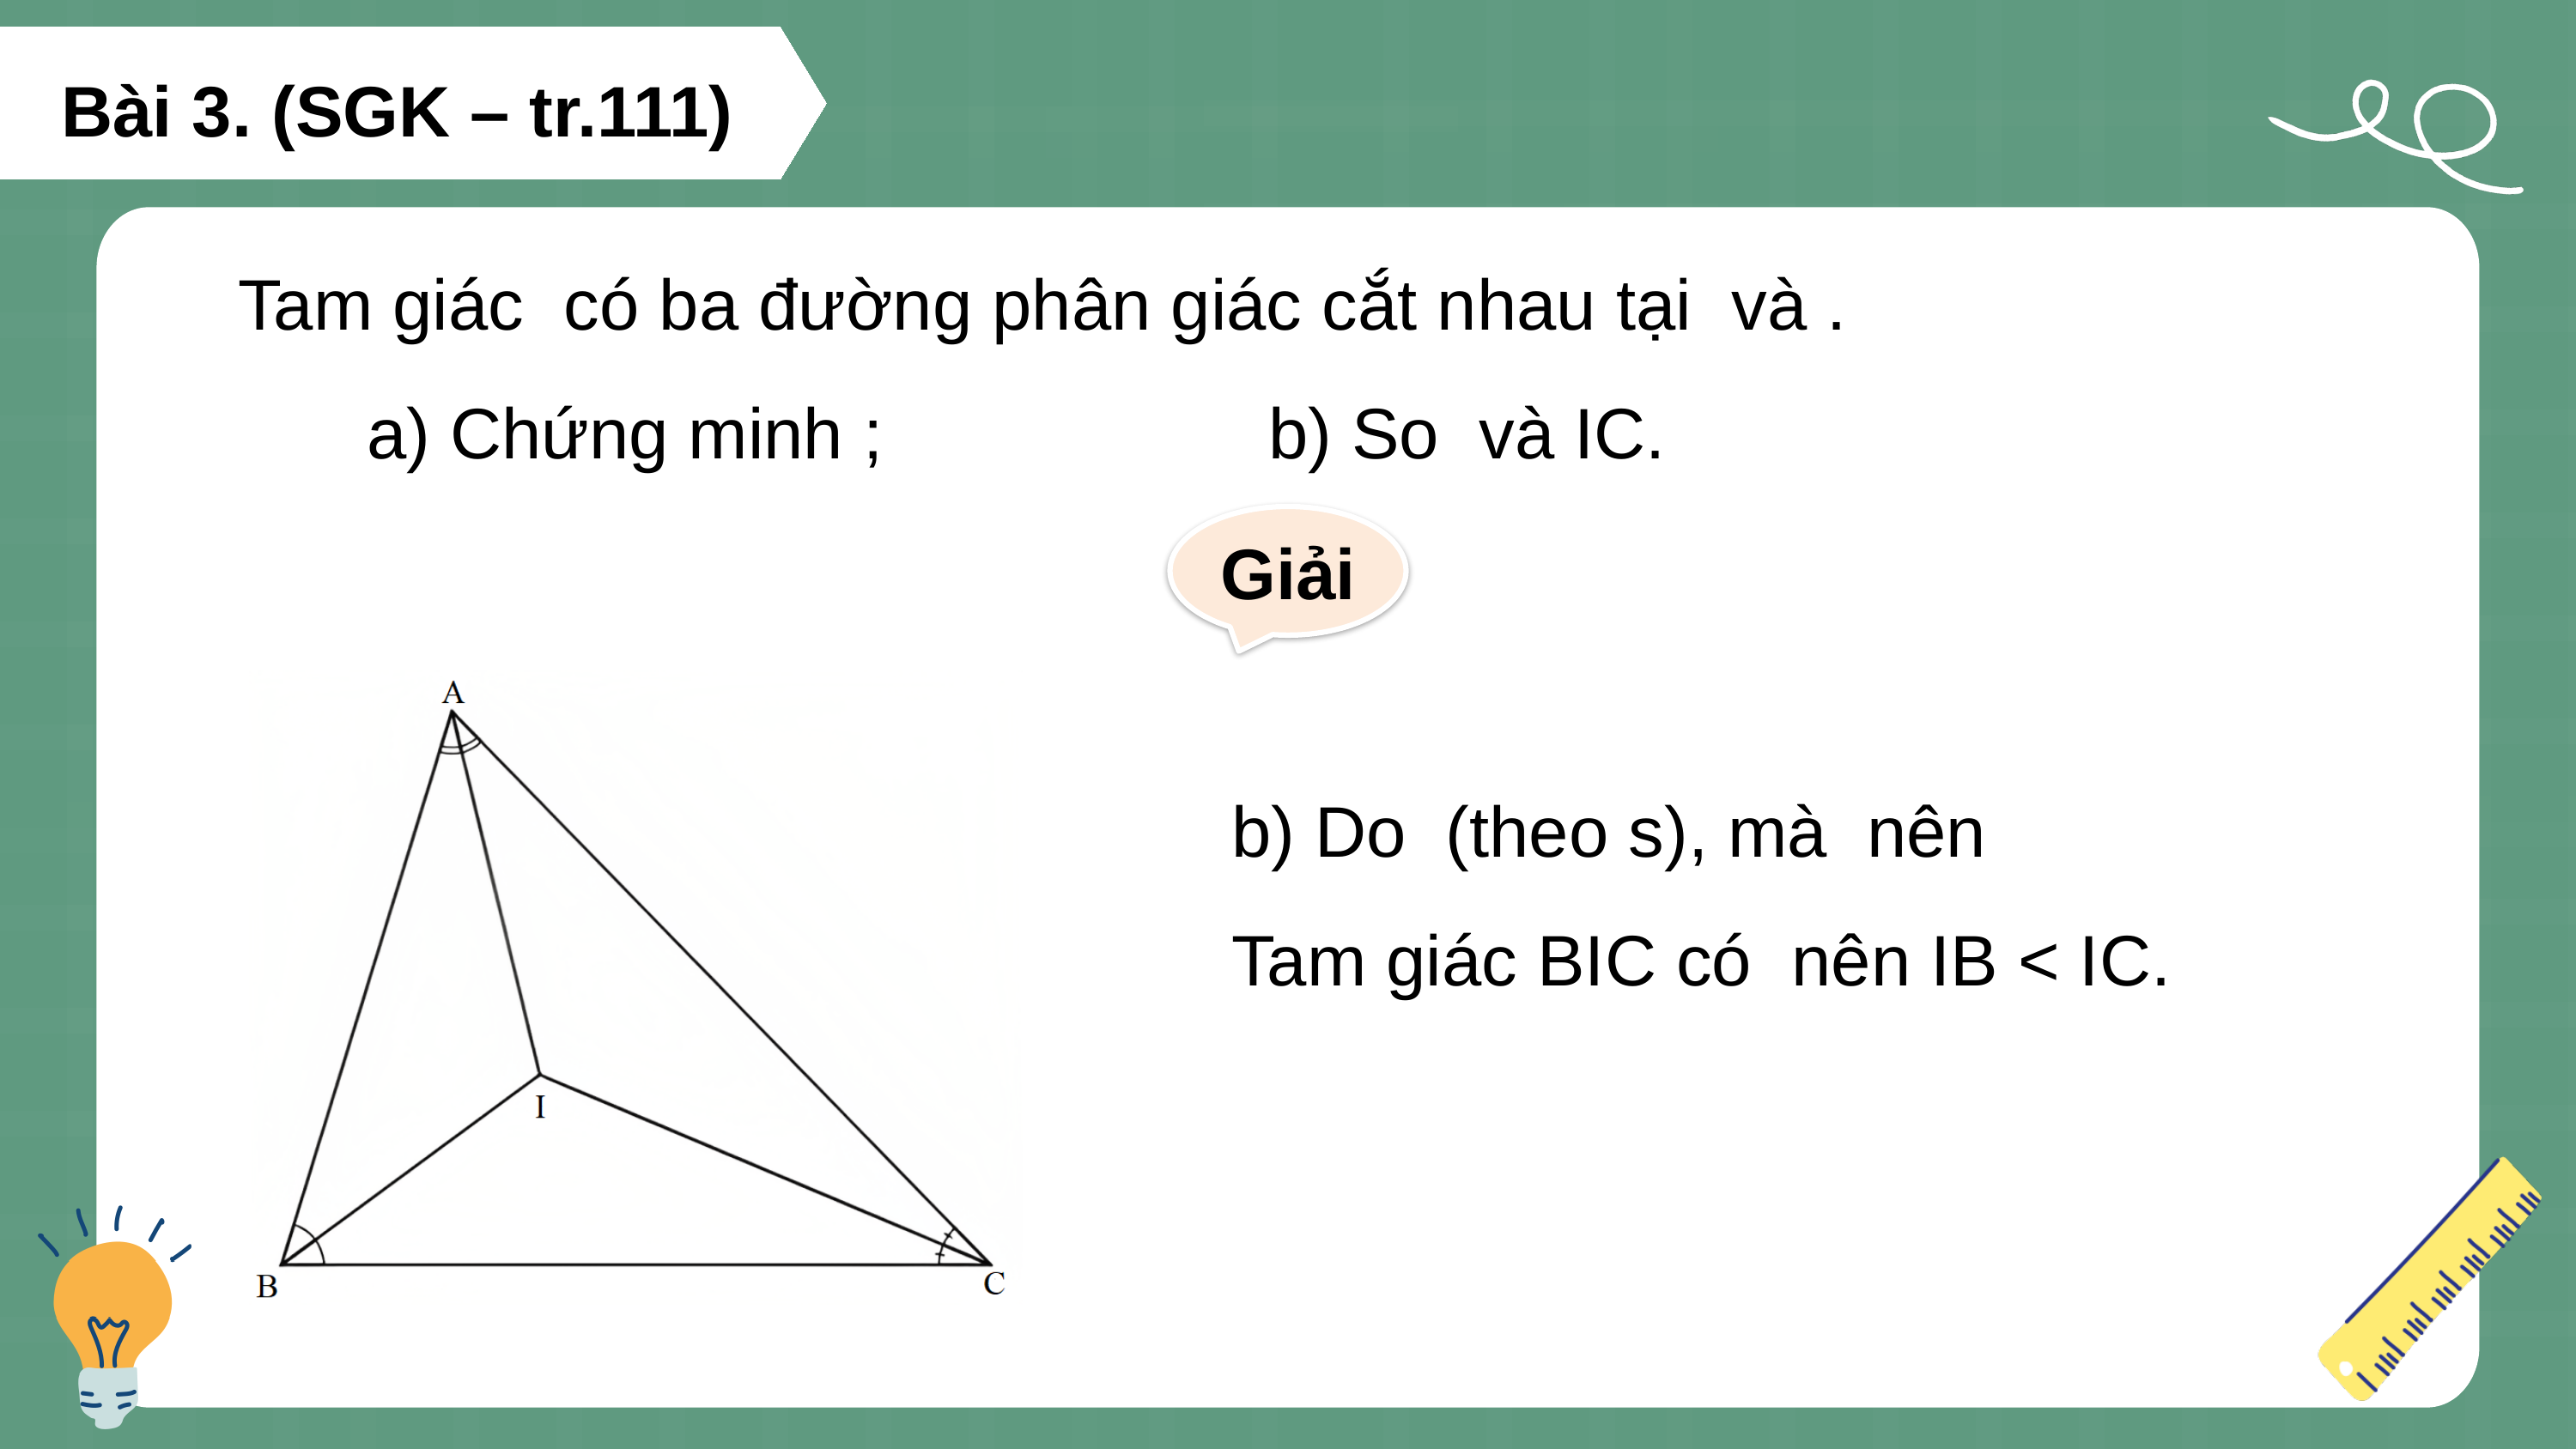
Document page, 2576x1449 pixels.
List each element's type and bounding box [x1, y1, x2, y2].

picture [249, 670, 1023, 1306]
picture [0, 0, 2576, 1449]
text_box [96, 207, 2480, 1408]
text_box [313, 0, 466, 540]
